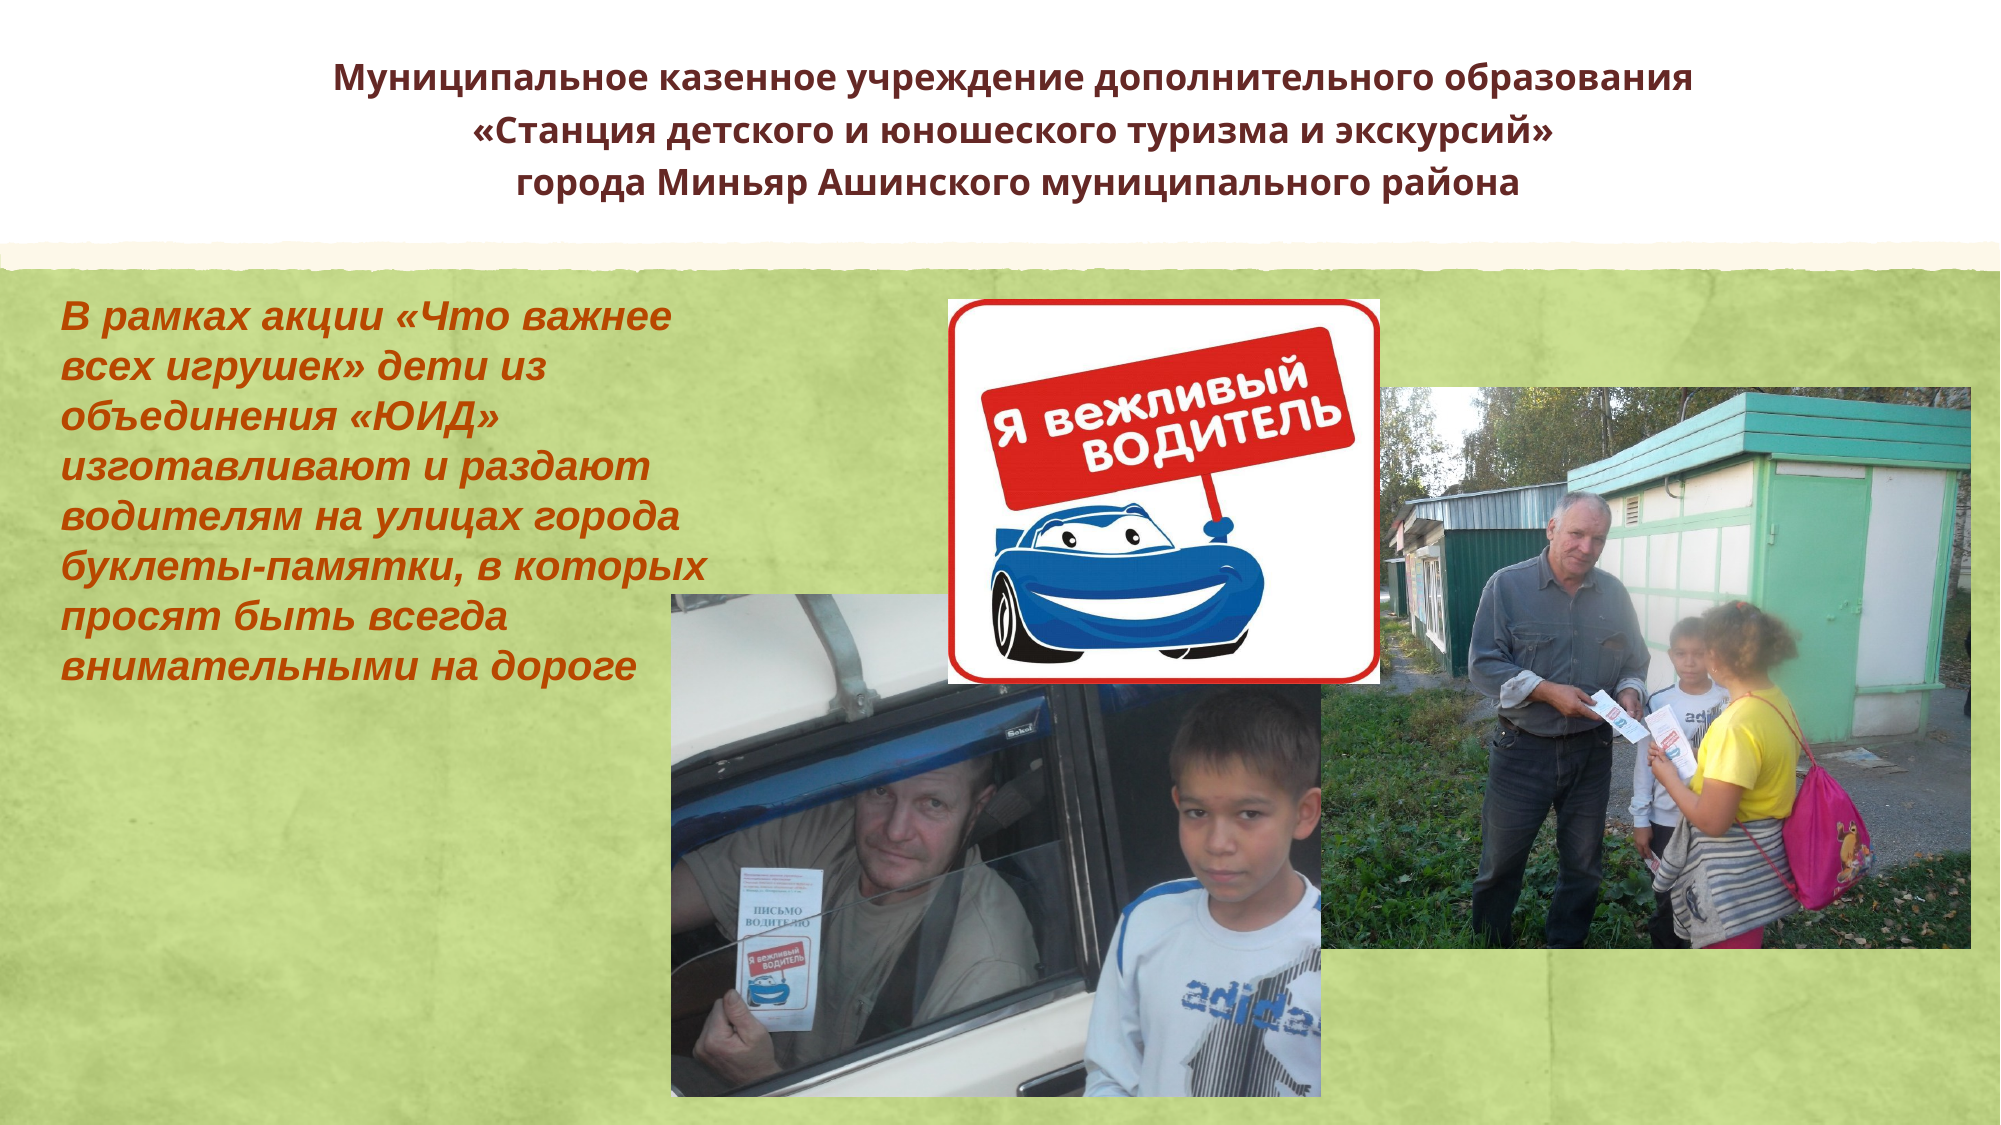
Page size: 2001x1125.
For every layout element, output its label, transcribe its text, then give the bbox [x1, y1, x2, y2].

text_box В рамках акции «Что важнее всех игрушек» дети из объединения «ЮИД» изготавливают и раздают водителям на улицах города буклеты-памятки, в которых просят быть всегда внимательными на дороге [45, 281, 759, 997]
list Муниципальное казенное учреждение дополнительного образования «Станция детского и юношеского туризма и экскурсий» города Миньяр Ашинского муниципального района [268, 37, 1769, 247]
picture [670, 298, 1972, 1098]
